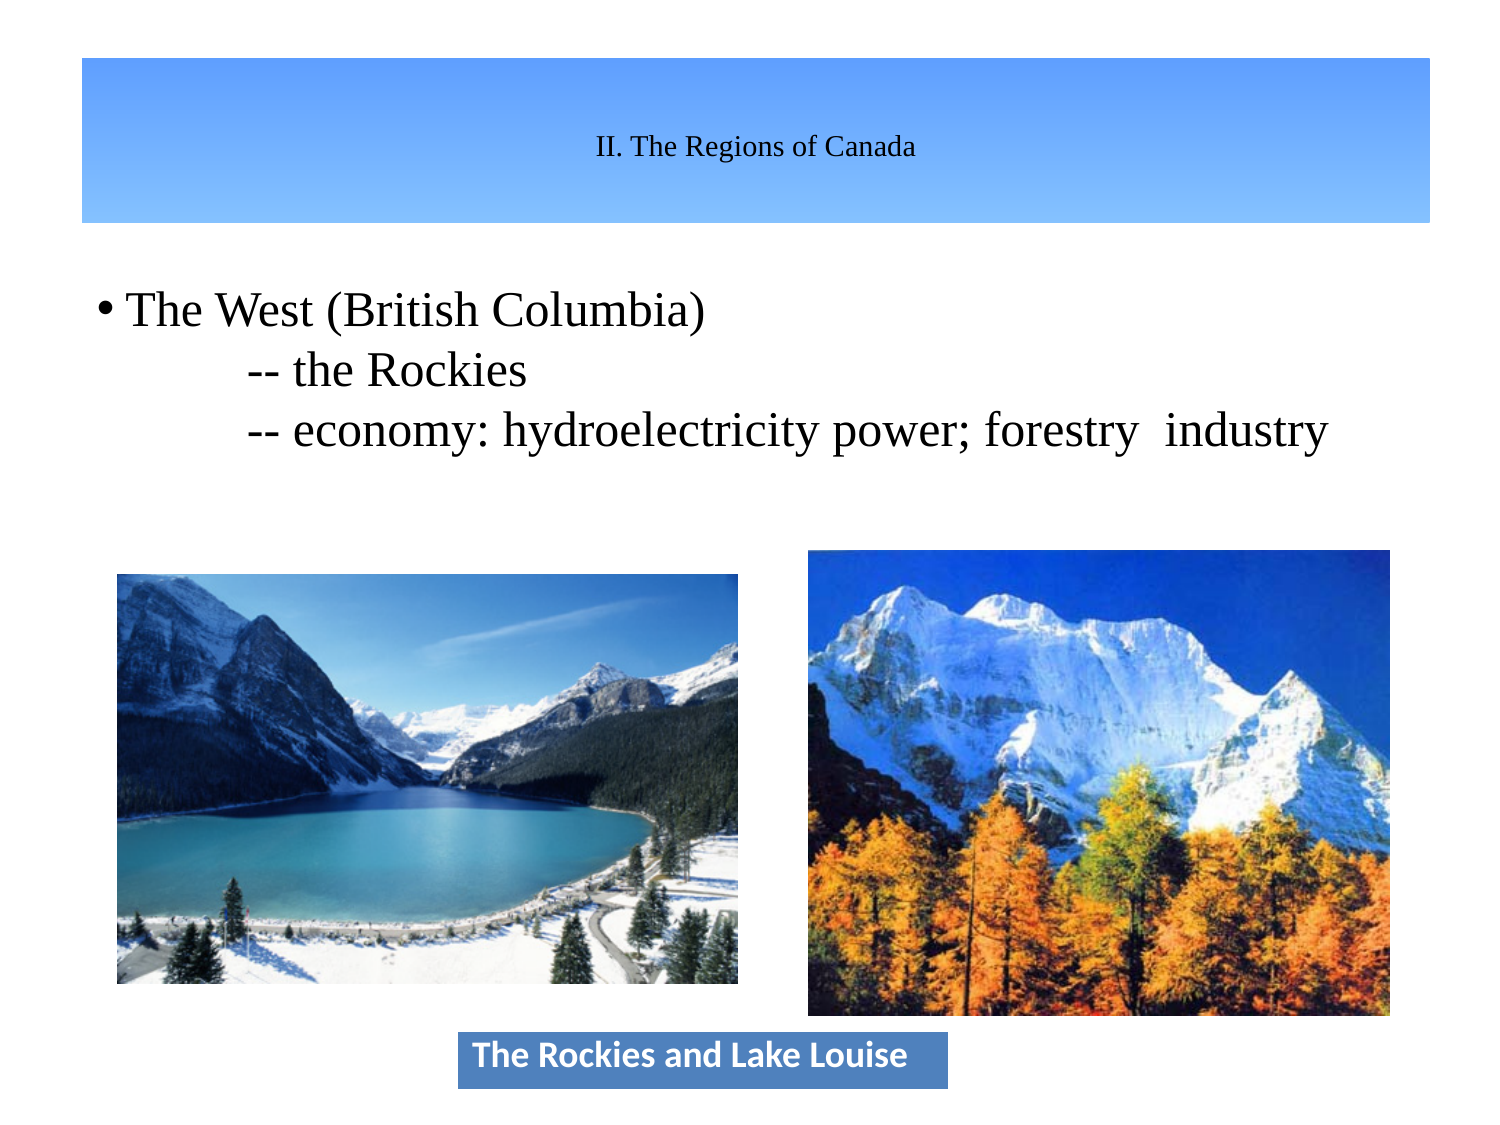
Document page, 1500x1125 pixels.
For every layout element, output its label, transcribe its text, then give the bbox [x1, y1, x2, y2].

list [808, 550, 1391, 1016]
table_header The Rockies and Lake Louise [458, 1032, 948, 1089]
text_box The West (British Columbia) -- the Rockies -- economy: hydroelectricity power; forestry industry [82, 269, 1383, 465]
title II. The Regions of Canada [82, 58, 1430, 223]
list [116, 573, 738, 984]
